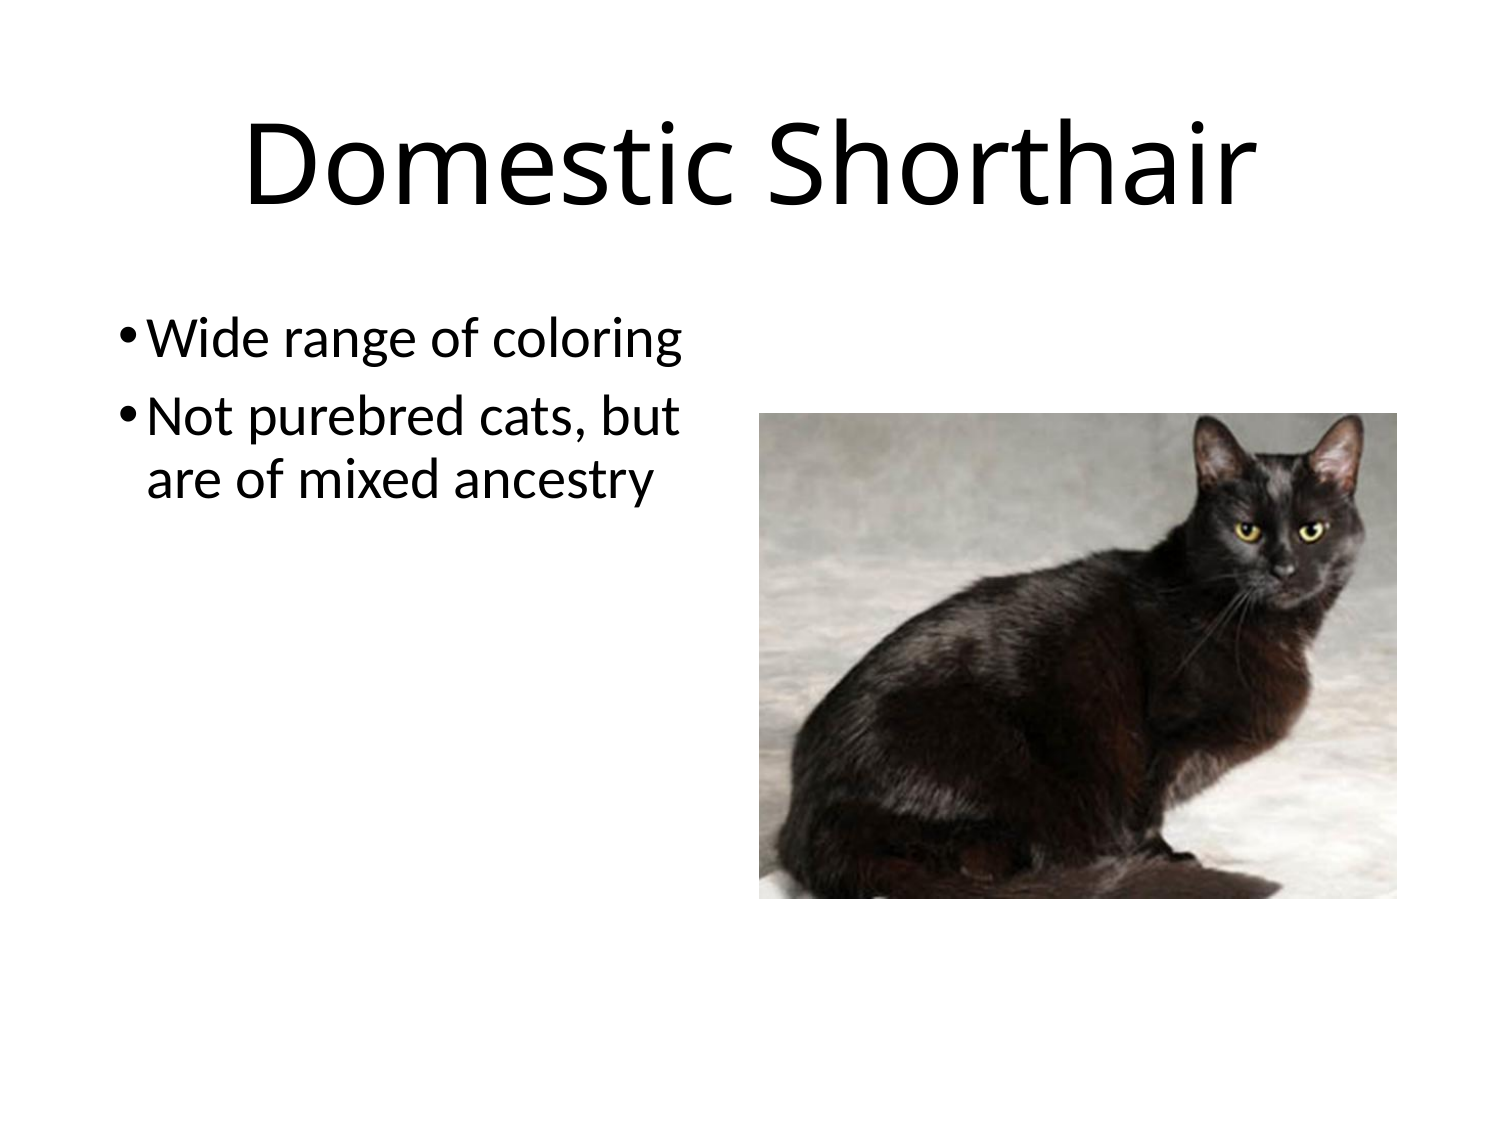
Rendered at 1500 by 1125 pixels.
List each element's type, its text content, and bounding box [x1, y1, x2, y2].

title Domestic Shorthair [103, 59, 1397, 278]
list Wide range of coloring Not purebred cats, but are of mixed ancestry [103, 299, 741, 1014]
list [759, 413, 1397, 899]
